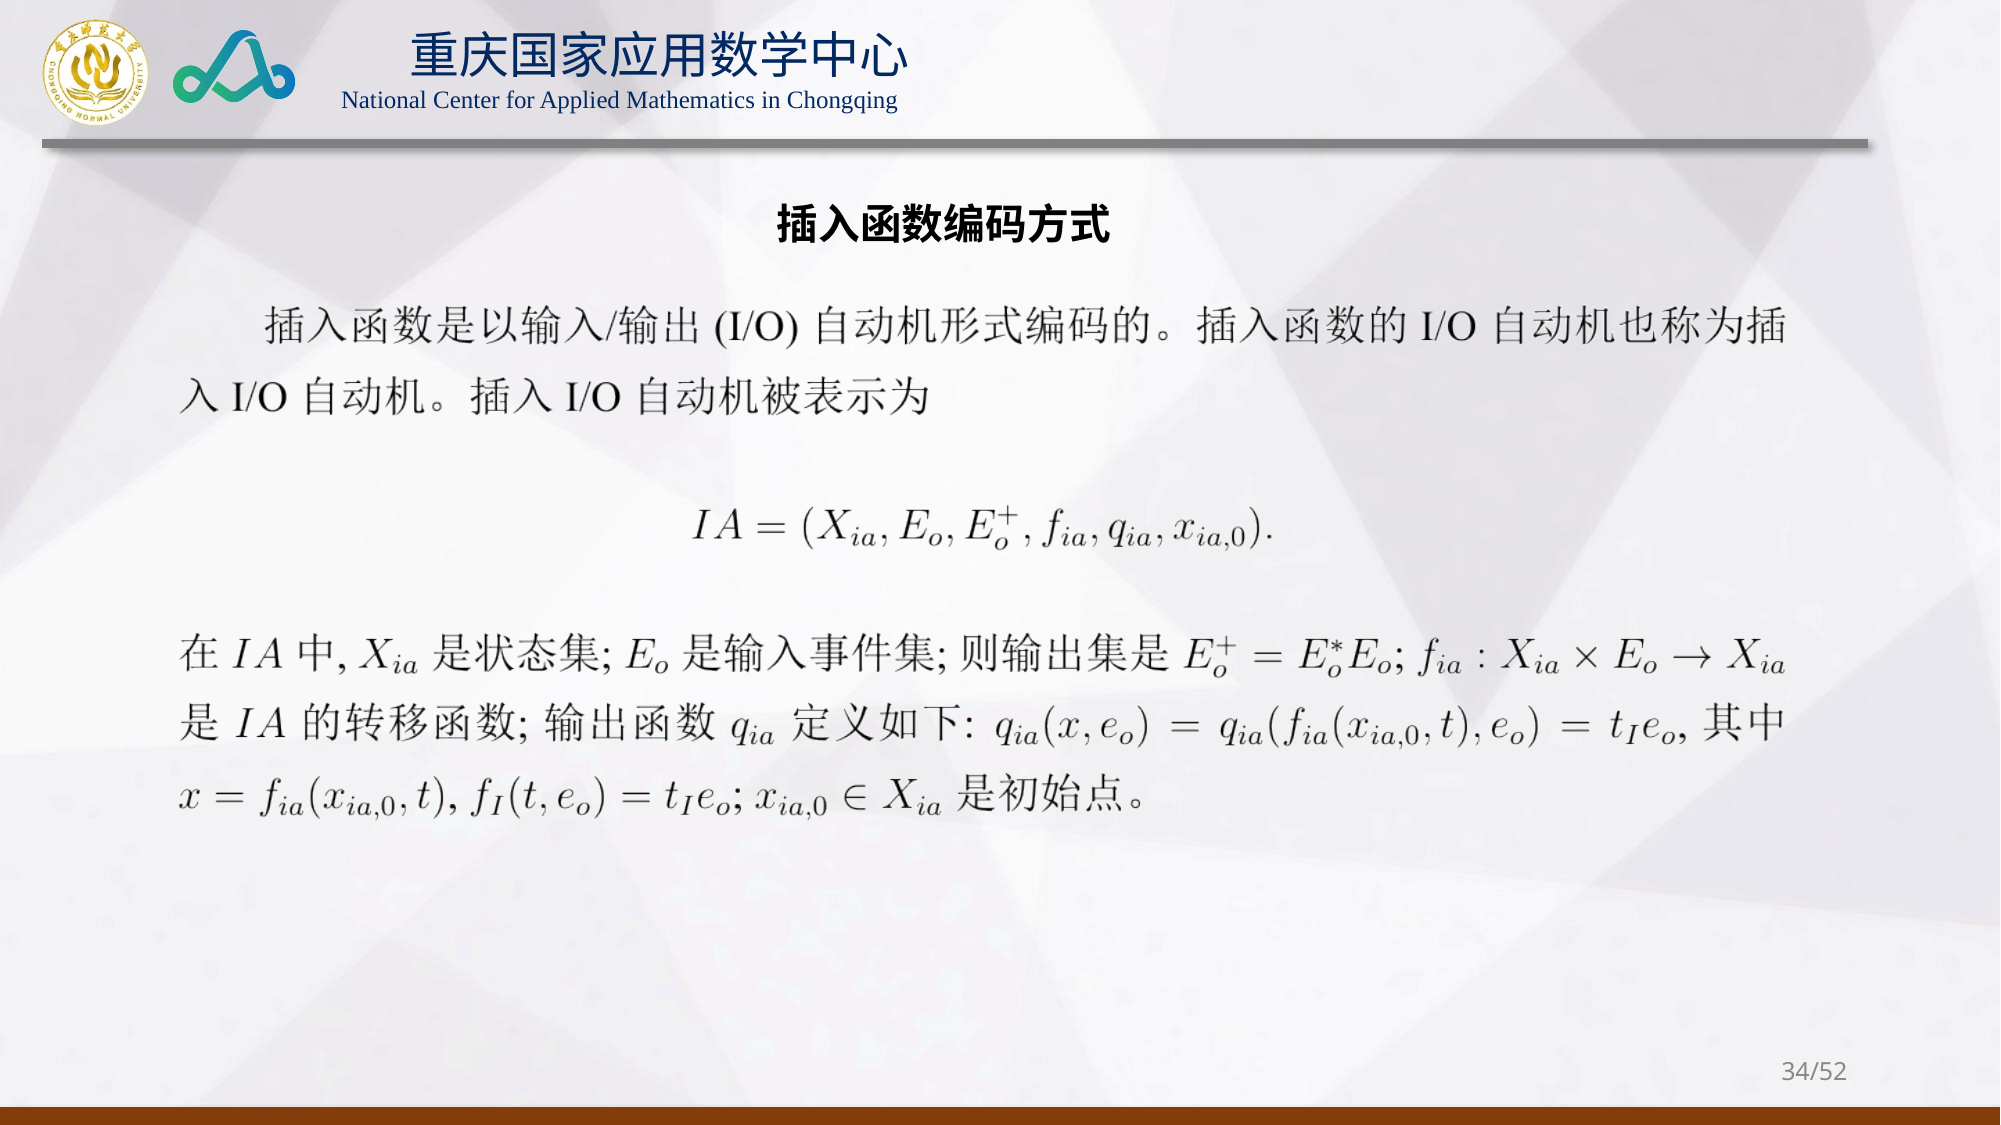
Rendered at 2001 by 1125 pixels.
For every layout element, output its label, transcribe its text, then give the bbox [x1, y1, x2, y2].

slide_number 34/52 [1412, 1042, 1863, 1103]
text_box [0, 1107, 2000, 1125]
text_box 重庆国家应用数学中心 National Center for Applied Mathematics in Chongqing [326, 16, 989, 121]
text_box 插入函数编码方式 [761, 190, 1133, 255]
picture [0, 0, 2001, 1125]
text_box [42, 139, 1868, 148]
